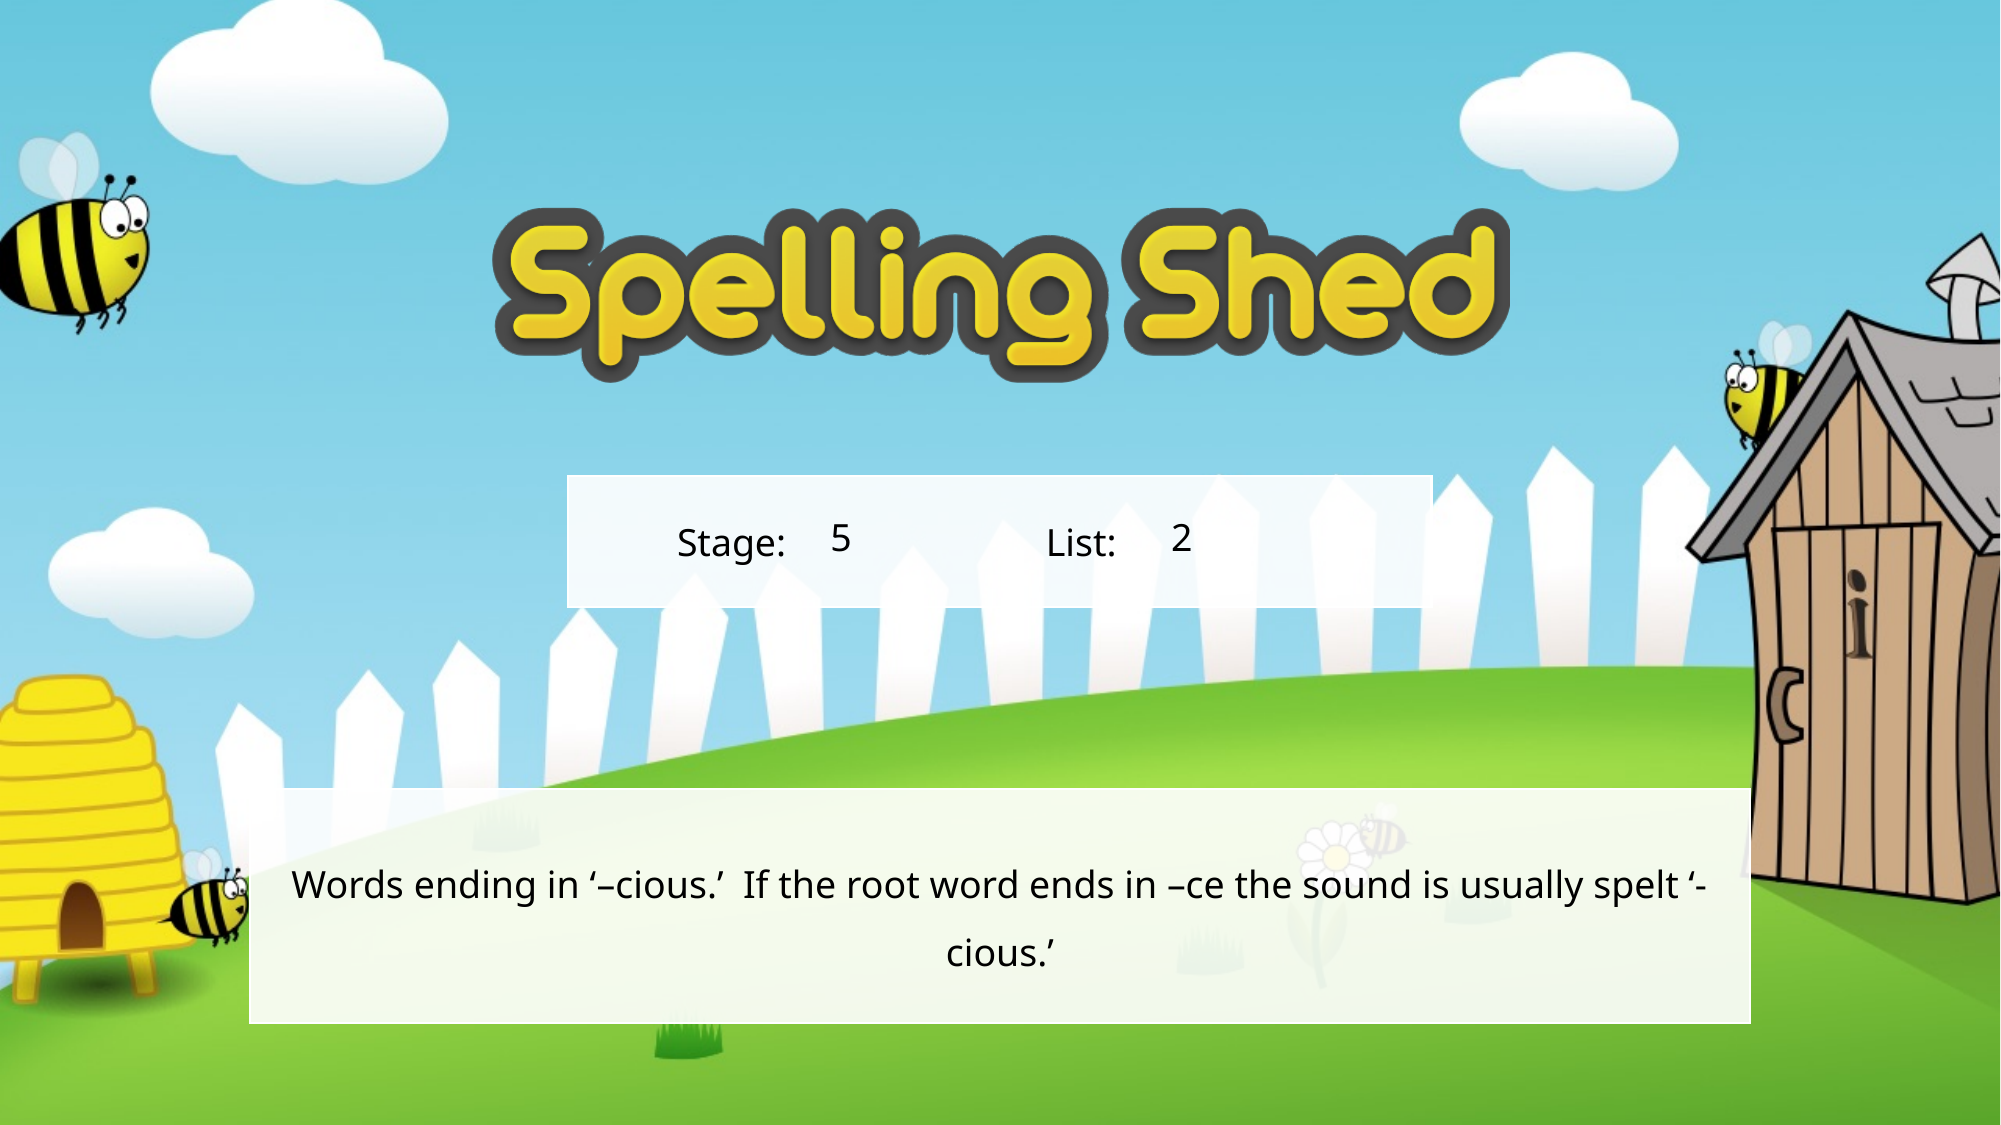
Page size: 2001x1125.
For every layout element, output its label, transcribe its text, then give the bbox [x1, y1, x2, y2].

subtitle Words ending in ‘–cious.’ If the root word ends in –ce the sound is usually spelt ‘-cious.’ [249, 788, 1750, 1024]
picture [0, 0, 2001, 1125]
list 2 [1156, 511, 1262, 572]
list 5 [815, 511, 921, 572]
